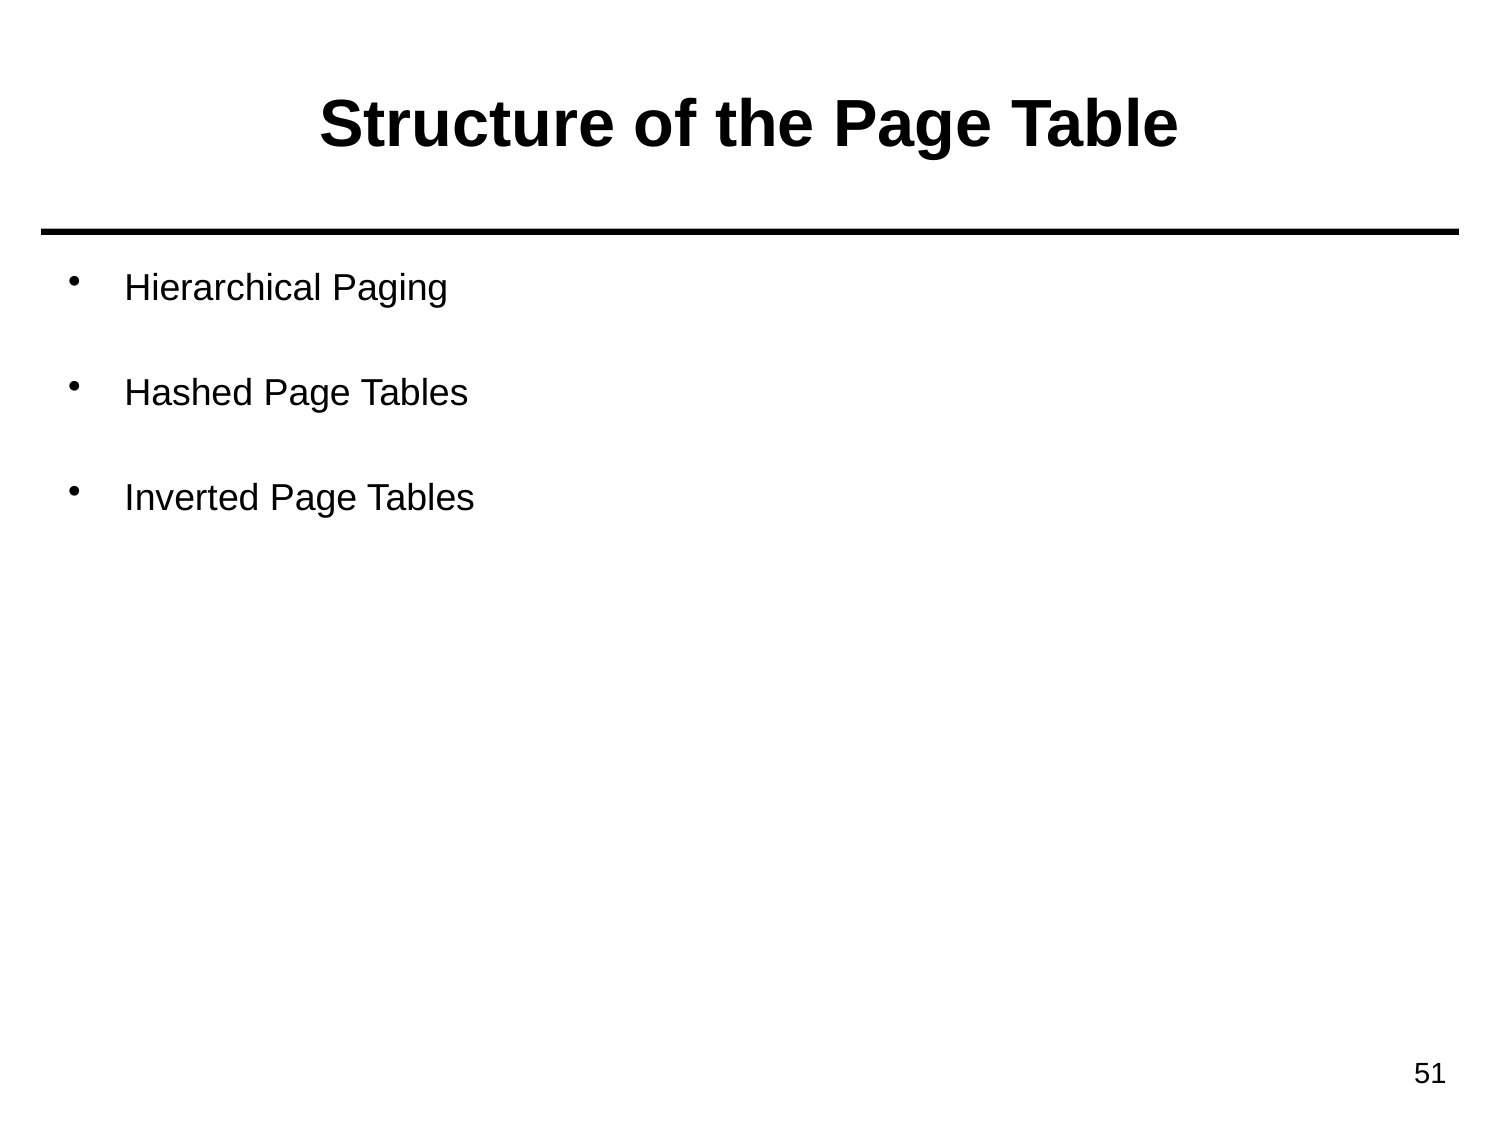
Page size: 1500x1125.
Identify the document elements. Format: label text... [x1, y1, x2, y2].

list Hierarchical Paging Hashed Page Tables Inverted Page Tables [53, 255, 1447, 1024]
title Structure of the Page Table [53, 26, 1447, 214]
slide_number 51 [1305, 1046, 1462, 1098]
